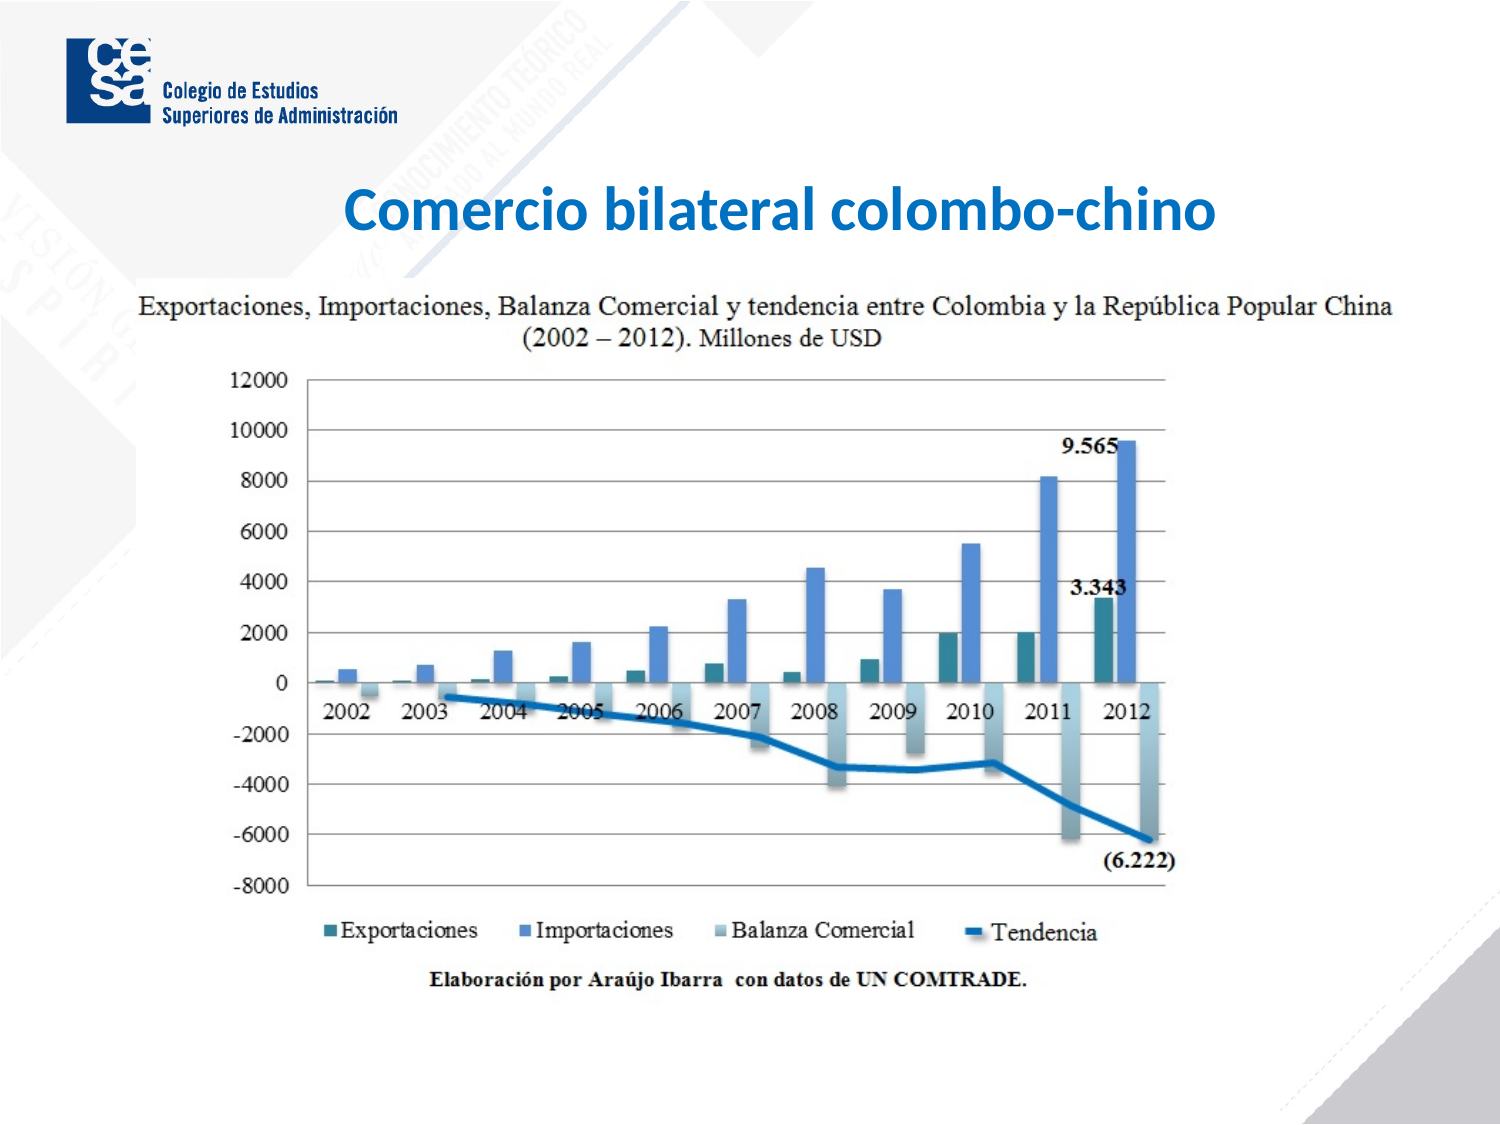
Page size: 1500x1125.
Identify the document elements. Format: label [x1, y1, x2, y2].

picture [0, 0, 1500, 1125]
list [135, 278, 1400, 1006]
